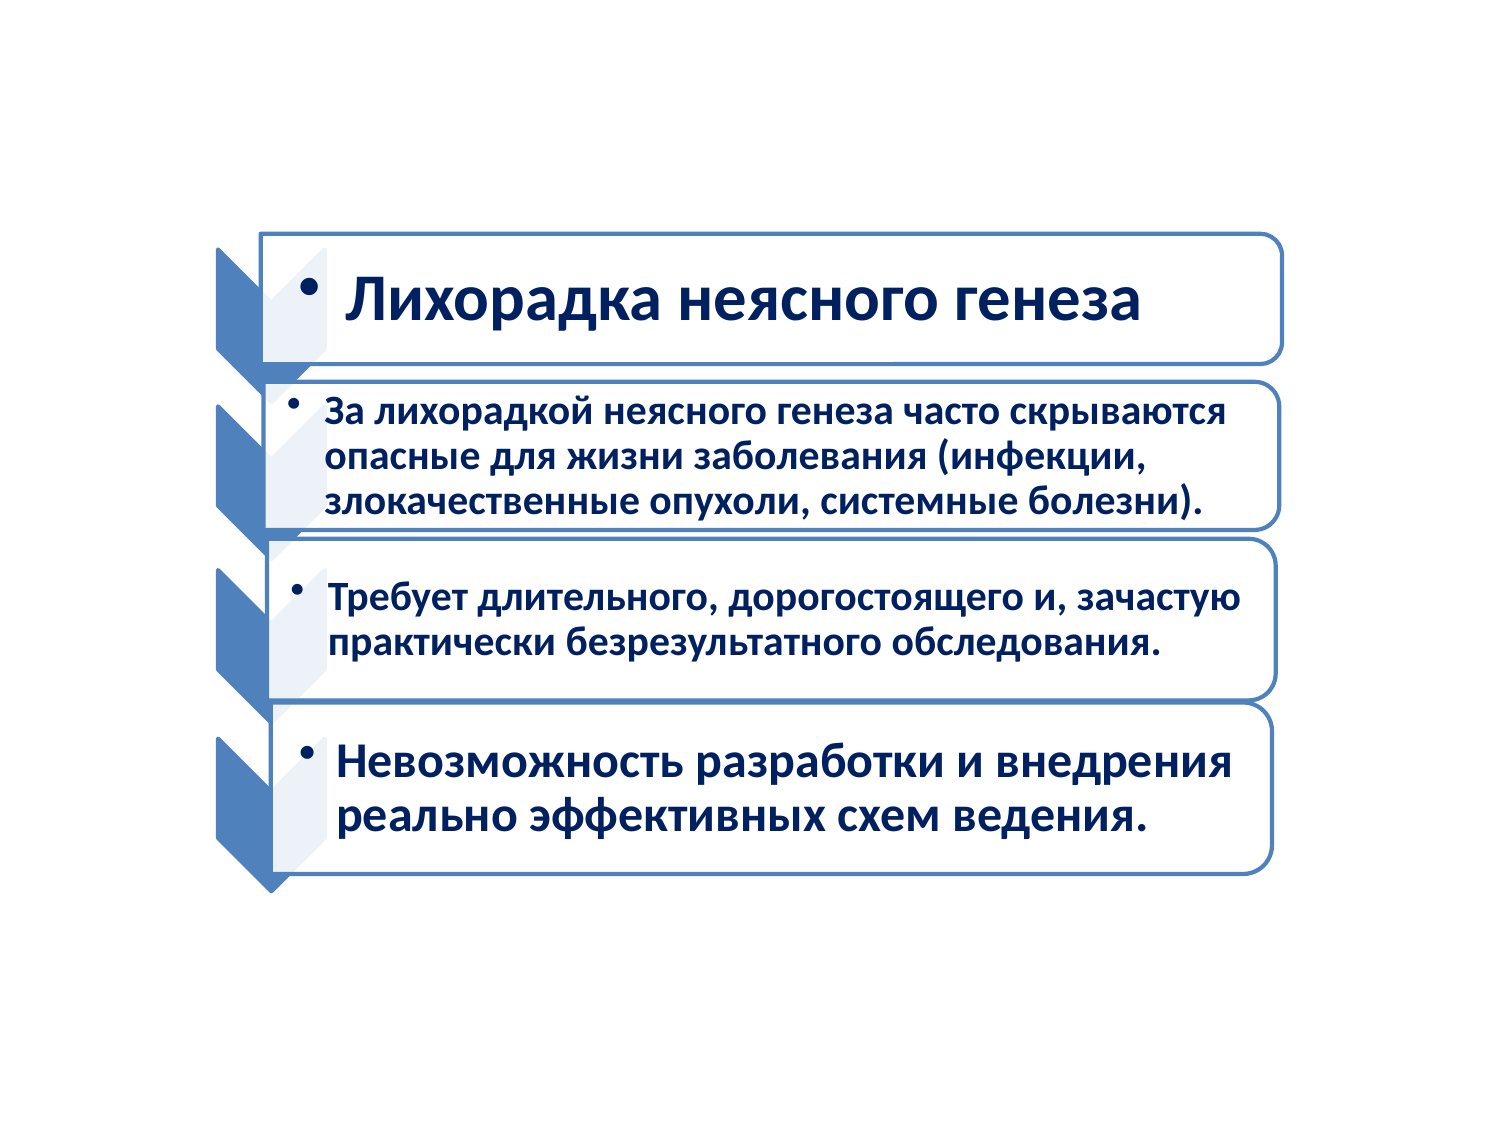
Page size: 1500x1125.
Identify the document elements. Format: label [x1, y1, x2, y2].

text_box [249, 228, 1251, 897]
